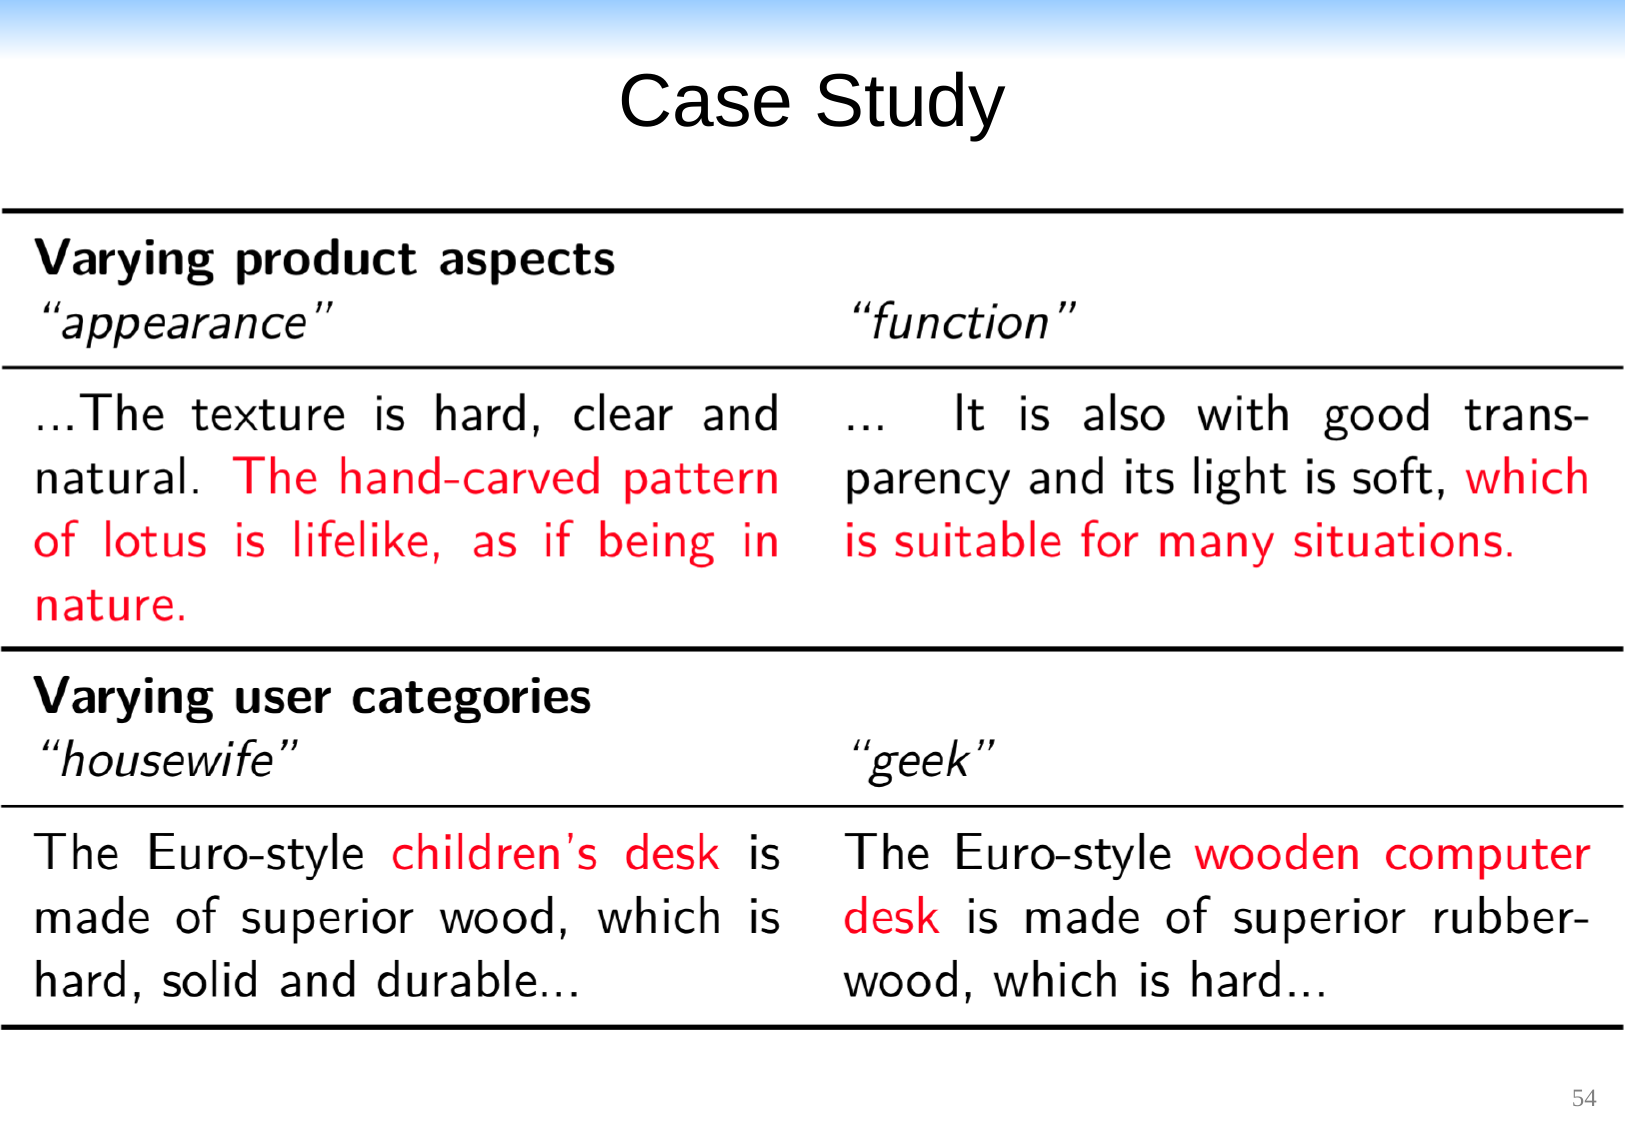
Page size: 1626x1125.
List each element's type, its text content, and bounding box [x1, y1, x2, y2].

title Case Study [44, 31, 1581, 161]
picture [0, 206, 1625, 1031]
